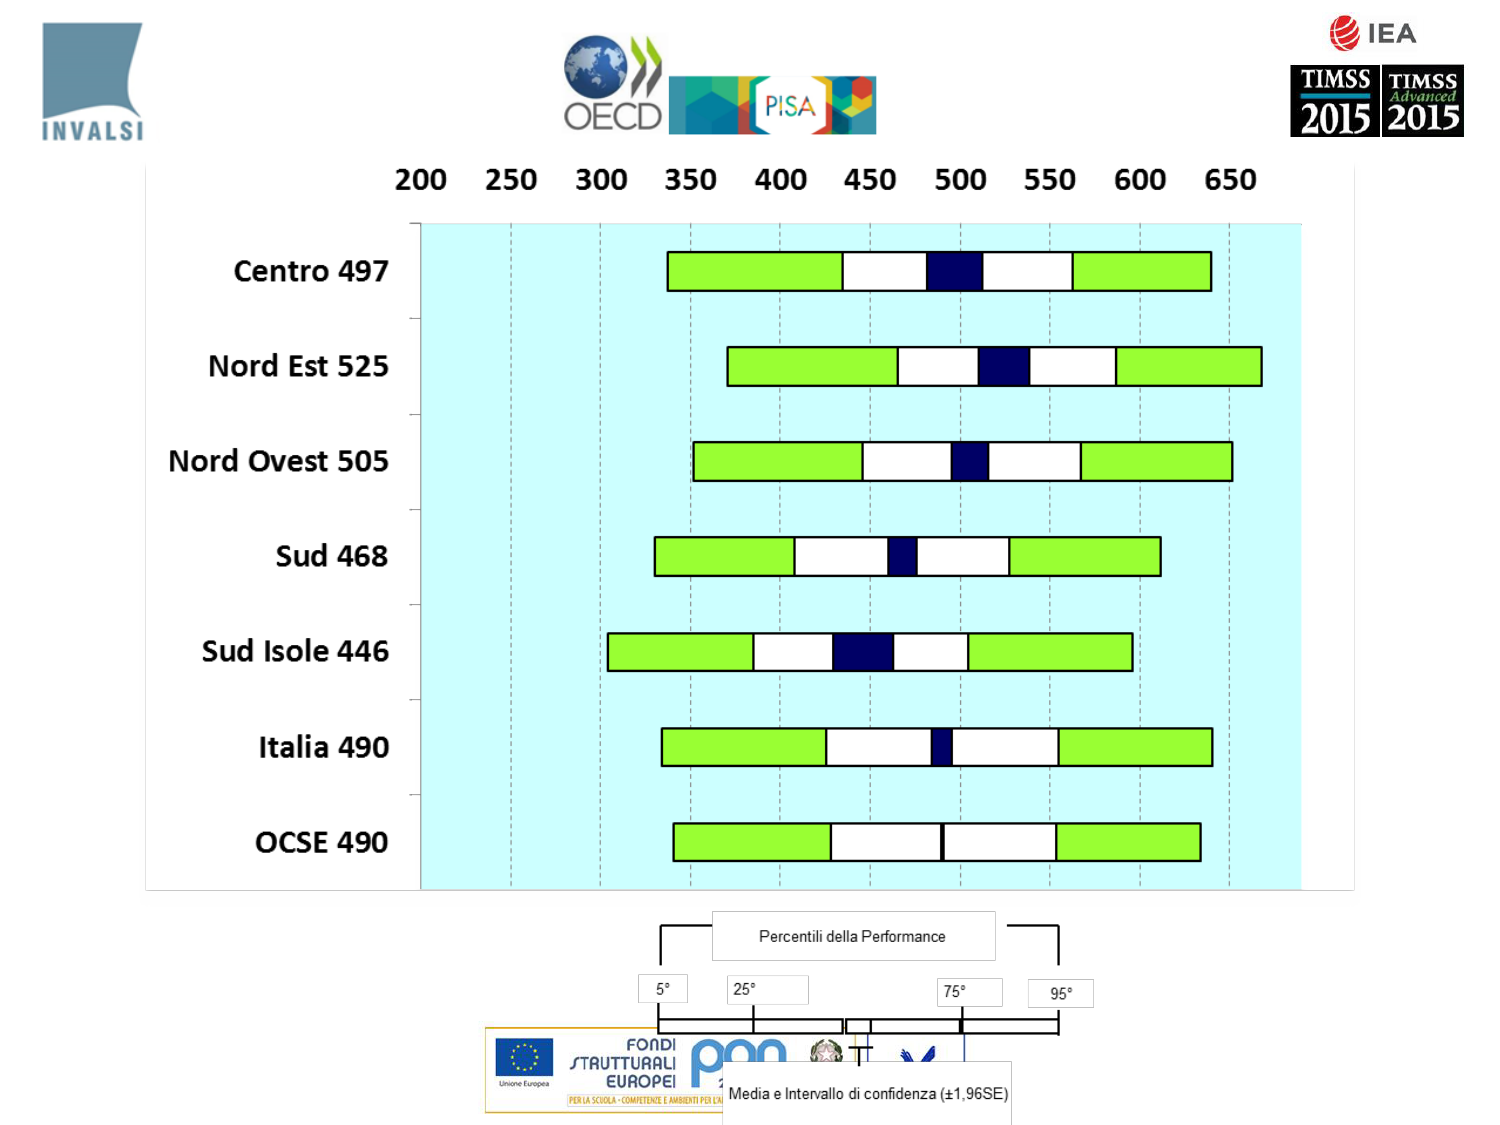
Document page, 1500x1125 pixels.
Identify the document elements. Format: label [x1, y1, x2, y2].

picture [135, 156, 1365, 1125]
